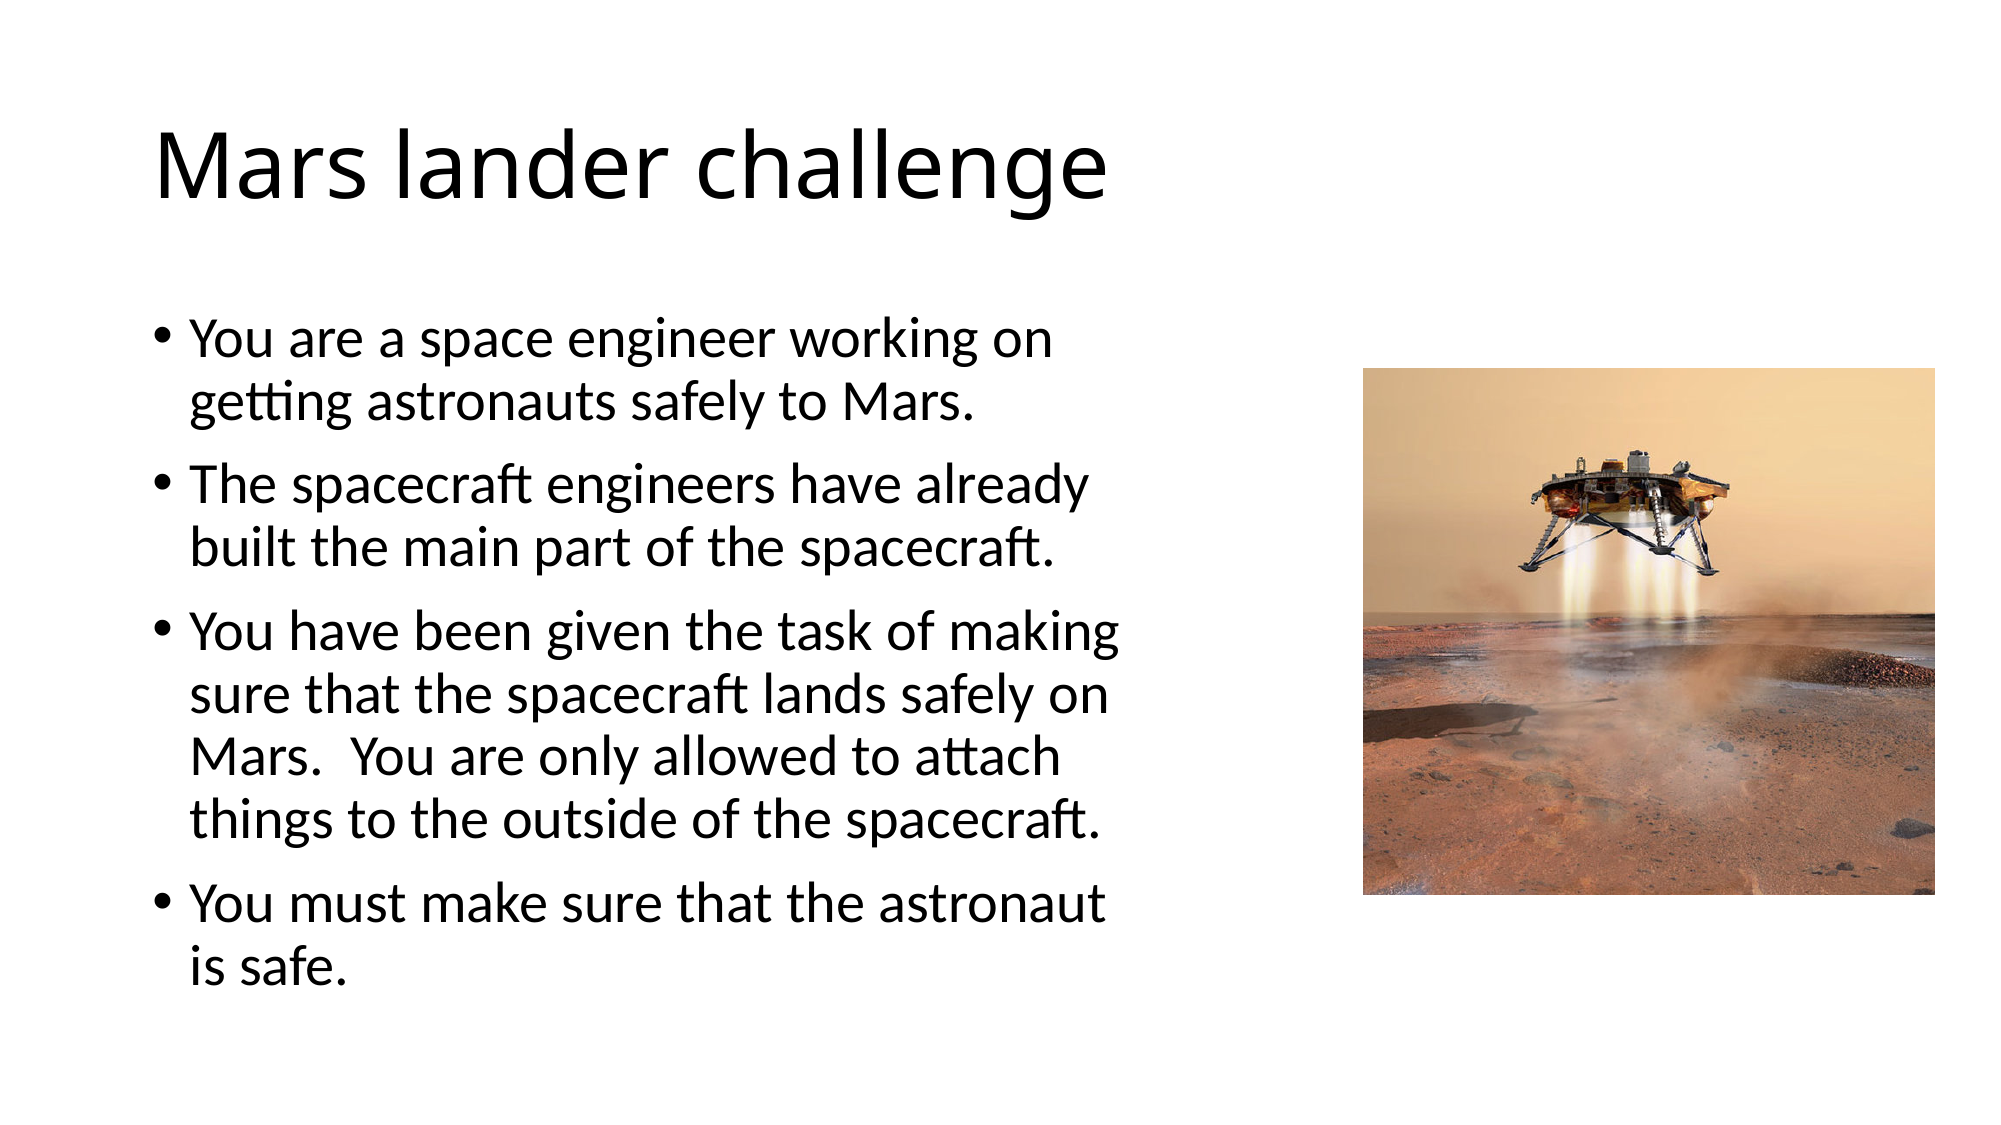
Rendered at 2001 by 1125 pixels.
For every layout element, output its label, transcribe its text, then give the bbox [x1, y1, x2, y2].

list You are a space engineer working on getting astronauts safely to Mars. The spacecraft engineers have already built the main part of the spacecraft. You have been given the task of making sure that the spacecraft lands safely on Mars. You are only allowed to attach things to the outside of the spacecraft. You must make sure that the astronaut is safe. [137, 299, 1145, 1092]
picture [1363, 368, 1935, 895]
title Mars lander challenge [137, 59, 1863, 278]
